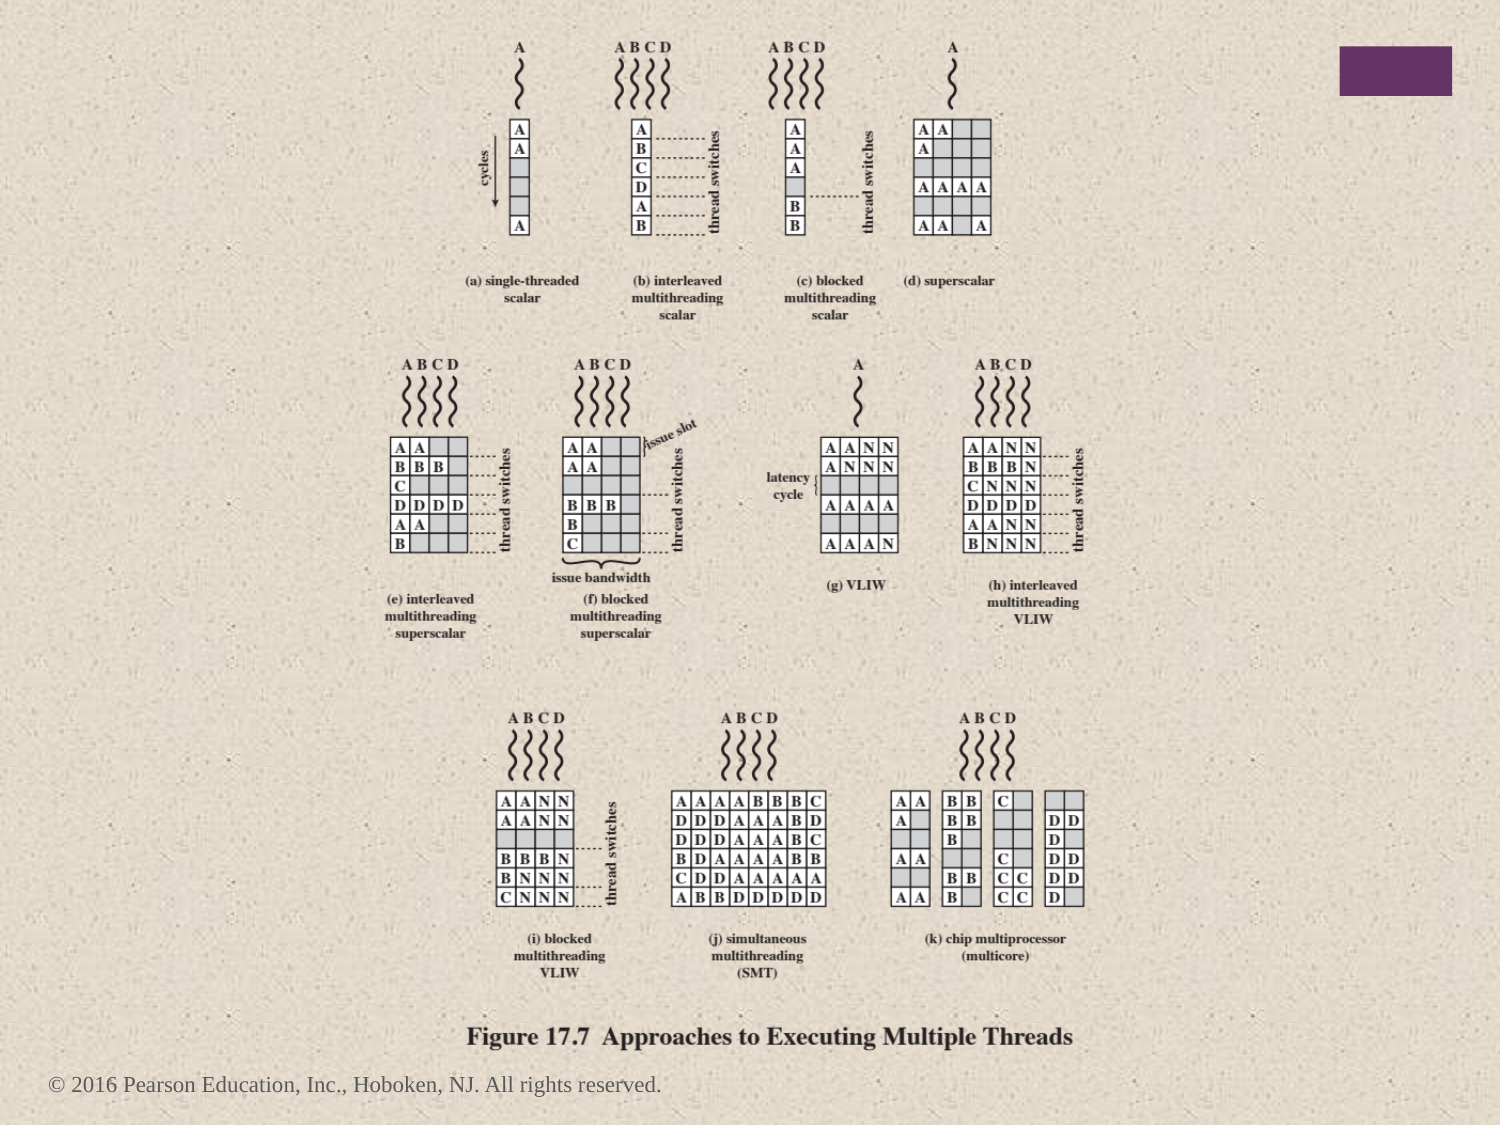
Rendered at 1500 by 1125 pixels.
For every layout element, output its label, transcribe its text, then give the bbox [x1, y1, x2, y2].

picture [0, 0, 1500, 1125]
footer © 2016 Pearson Education, Inc., Hoboken, NJ. All rights reserved. [33, 1053, 307, 1114]
